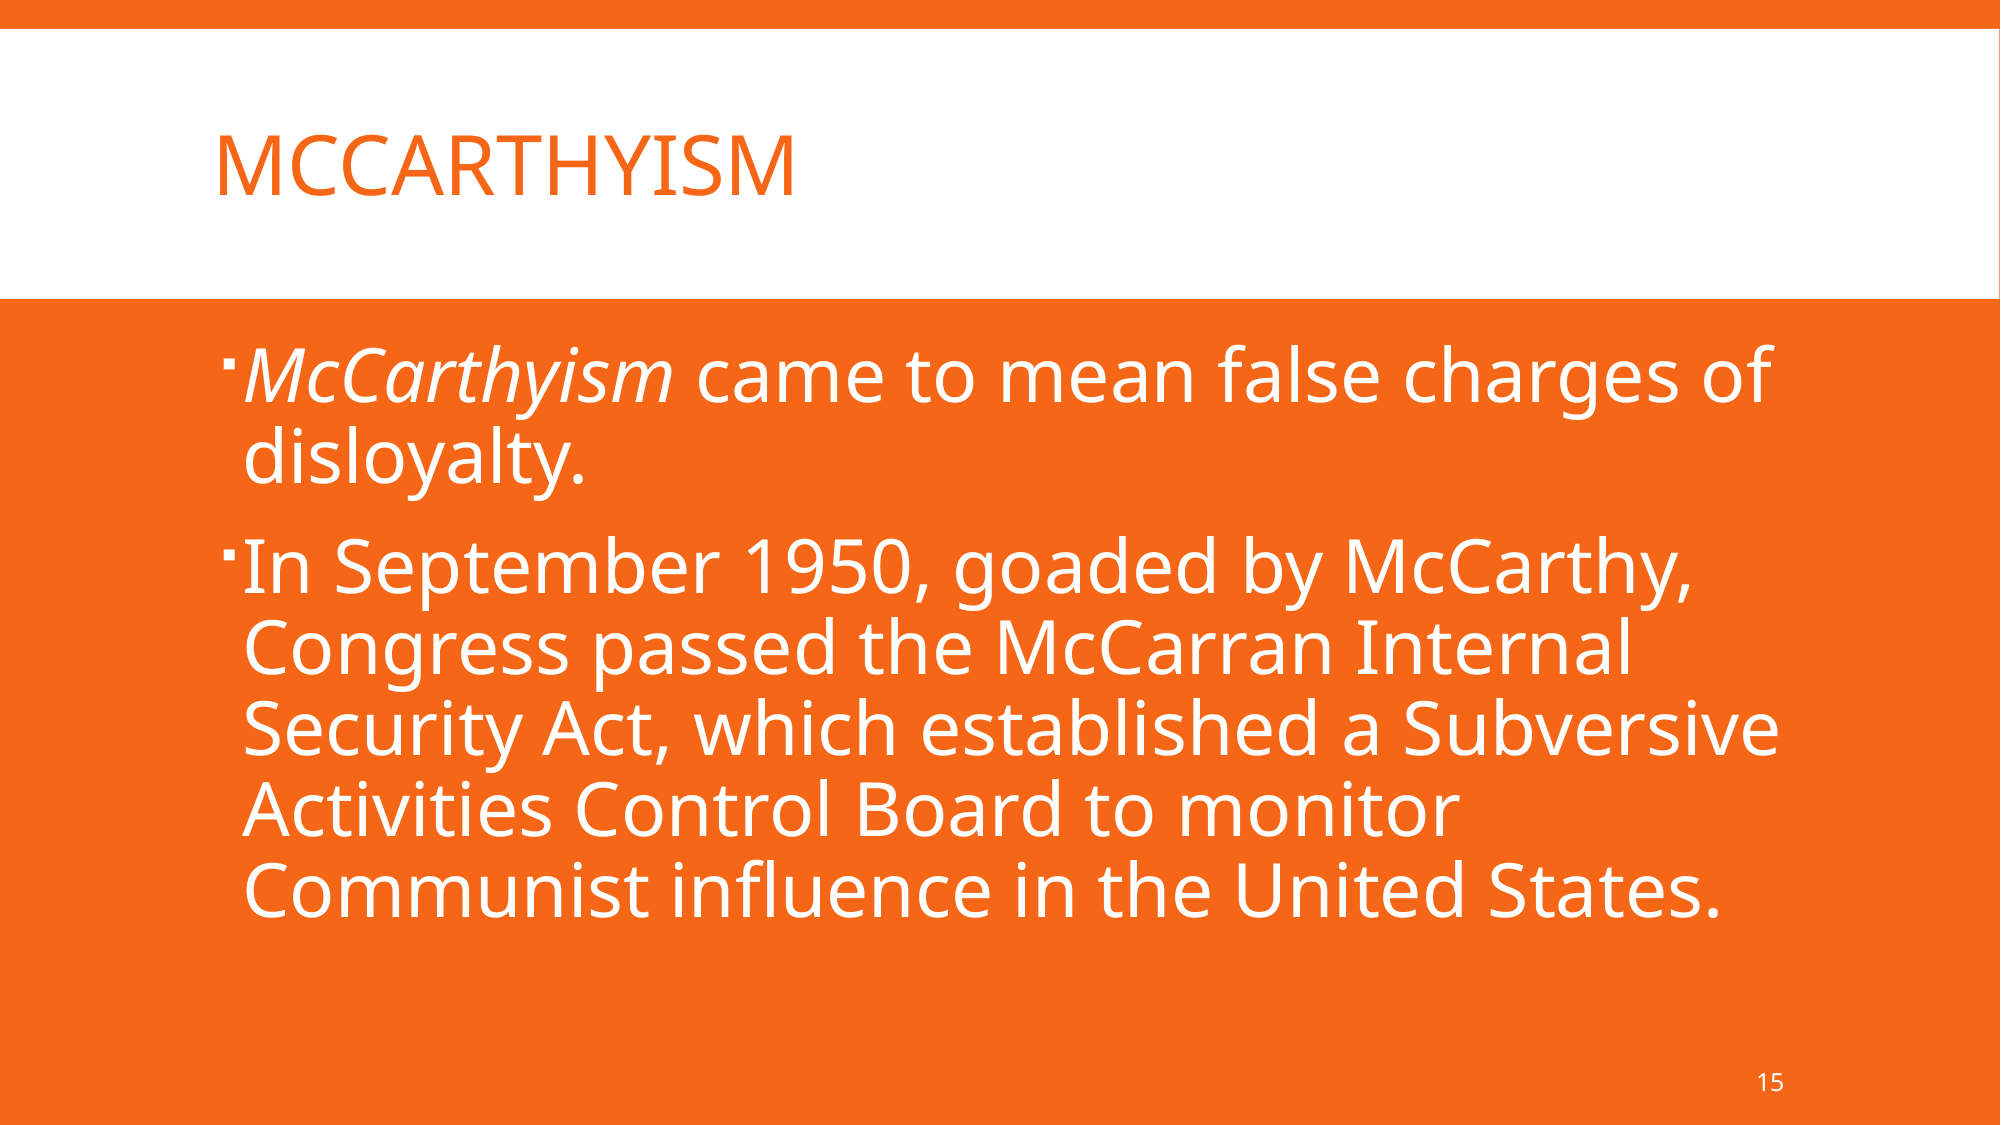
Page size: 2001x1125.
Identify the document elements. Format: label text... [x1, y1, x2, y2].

slide_number 15 [1748, 1053, 1904, 1114]
list McCarthyism came to mean false charges of disloyalty. In September 1950, goaded by McCarthy, Congress passed the McCarran Internal Security Act, which established a Subversive Activities Control Board to monitor Communist influence in the United States. [197, 329, 1803, 1020]
title McCarthyism [197, 46, 1803, 295]
